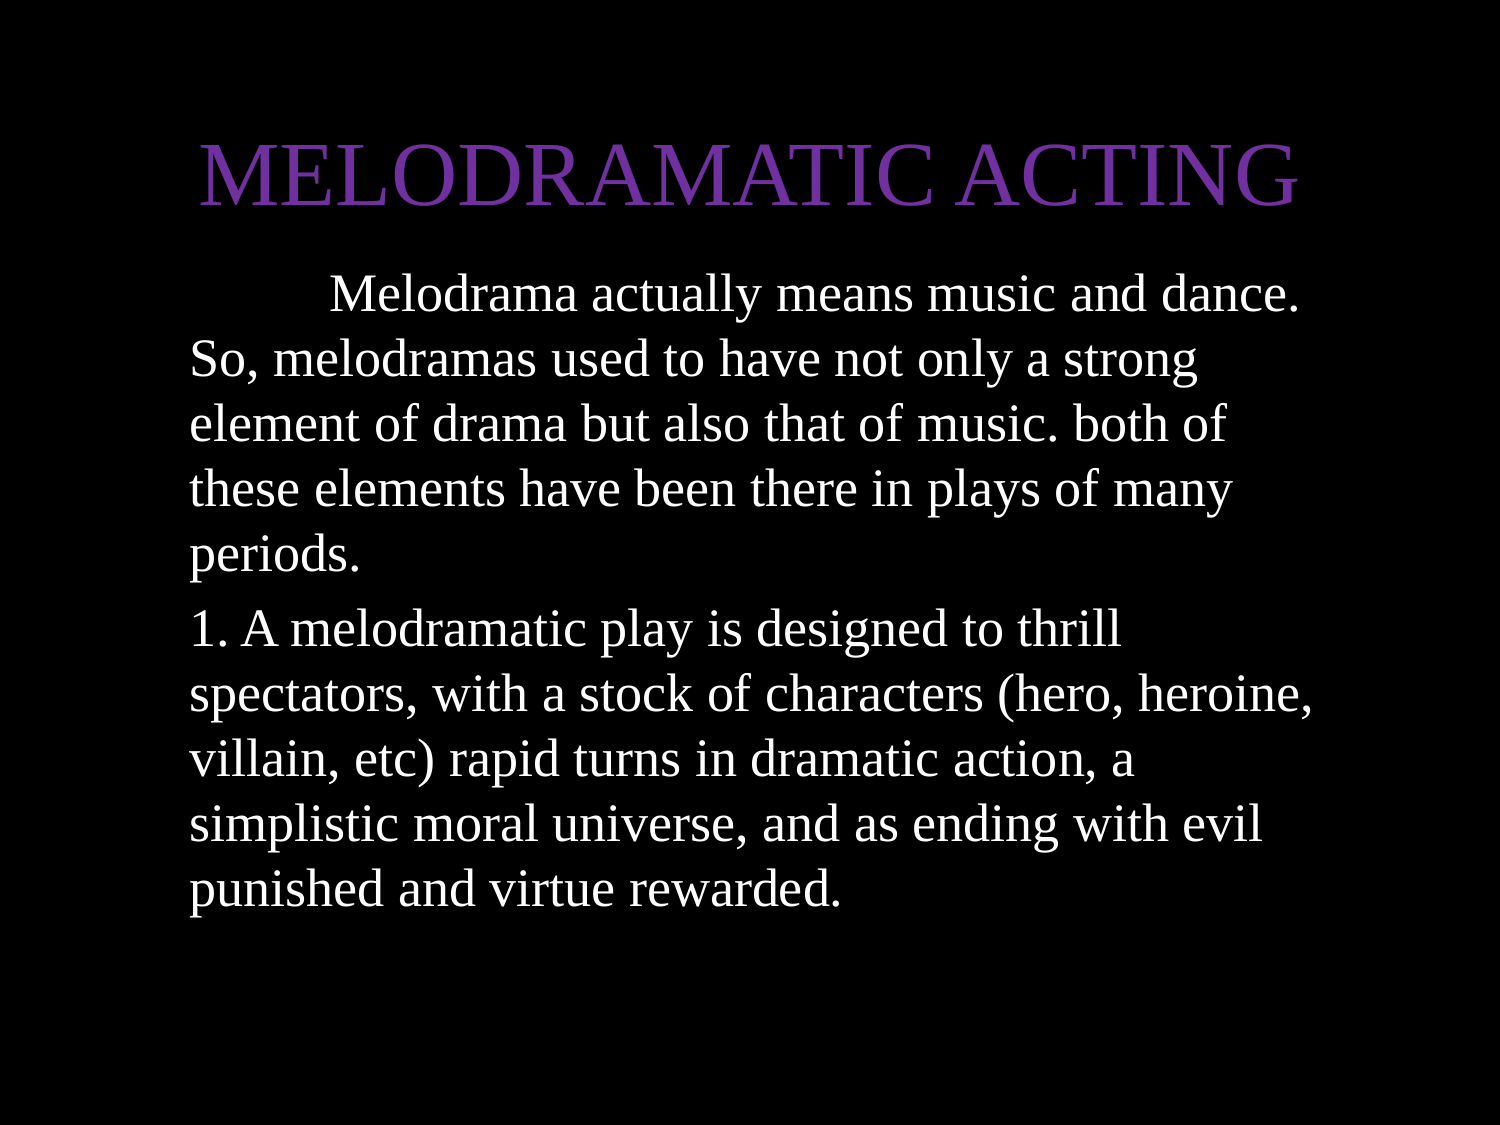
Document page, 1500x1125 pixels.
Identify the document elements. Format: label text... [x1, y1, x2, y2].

subtitle Melodrama actually means music and dance. So, melodramas used to have not only a strong element of drama but also that of music. both of these elements have been there in plays of many periods. 1. A melodramatic play is designed to thrill spectators, with a stock of characters (hero, heroine, villain, etc) rapid turns in dramatic action, a simplistic moral universe, and as ending with evil punished and virtue rewarded. [174, 249, 1338, 925]
title MELODRAMATIC ACTING [112, 37, 1388, 300]
